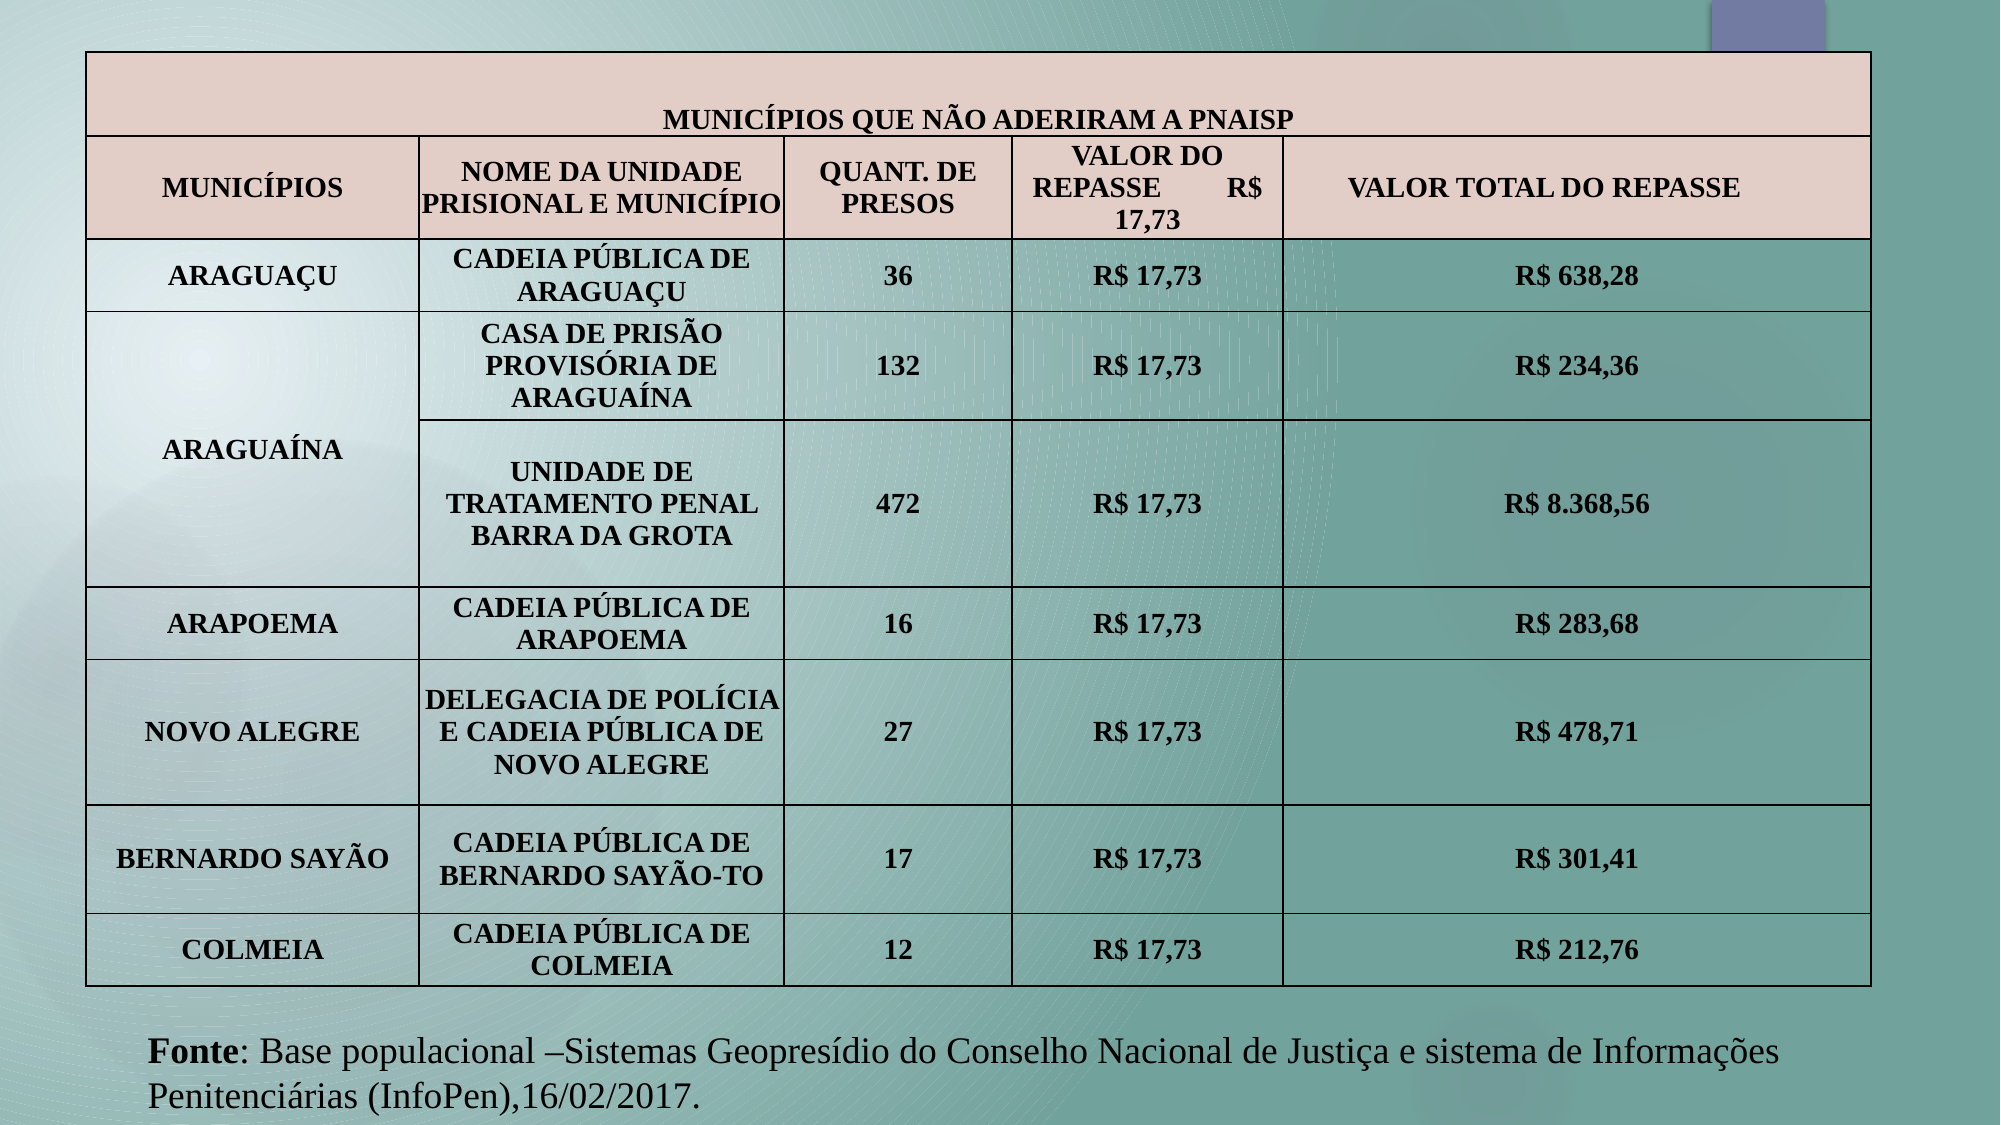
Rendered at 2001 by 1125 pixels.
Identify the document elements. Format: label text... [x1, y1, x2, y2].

table_cell R$ 478,71 [1284, 660, 1870, 804]
table_cell ARAGUAÍNA [87, 312, 418, 586]
table_cell R$ 17,73 [1013, 421, 1282, 586]
table_cell NOVO ALEGRE [87, 660, 418, 804]
table_cell 17 [785, 806, 1011, 913]
table_header MUNICÍPIOS QUE NÃO ADERIRAM A PNAISP [87, 53, 1870, 135]
table_cell 472 [785, 421, 1011, 586]
table_cell ARAPOEMA [87, 588, 418, 659]
table_cell R$ 283,68 [1284, 588, 1870, 659]
table_cell 27 [785, 660, 1011, 804]
table_cell R$ 17,73 [1013, 806, 1282, 913]
table_cell 132 [785, 312, 1011, 419]
table_cell 36 [785, 240, 1011, 311]
table_cell R$ 17,73 [1013, 660, 1282, 804]
table_cell COLMEIA [87, 914, 418, 985]
table_cell BERNARDO SAYÃO [87, 806, 418, 913]
table_cell R$ 212,76 [1284, 914, 1870, 985]
table_cell CADEIA PÚBLICA DE BERNARDO SAYÃO-TO [420, 806, 783, 913]
table_cell DELEGACIA DE POLÍCIA E CADEIA PÚBLICA DE NOVO ALEGRE [420, 660, 783, 804]
table_cell R$ 17,73 [1013, 588, 1282, 659]
table_cell R$ 638,28 [1284, 240, 1870, 311]
table_cell R$ 234,36 [1284, 312, 1870, 419]
table_cell CASA DE PRISÃO PROVISÓRIA DE ARAGUAÍNA [420, 312, 783, 419]
table_cell R$ 17,73 [1013, 312, 1282, 419]
table_cell CADEIA PÚBLICA DE ARAPOEMA [420, 588, 783, 659]
table_cell MUNICÍPIOS [87, 137, 418, 238]
table_cell R$ 301,41 [1284, 806, 1870, 913]
table_cell R$ 17,73 [1013, 240, 1282, 311]
table_cell R$ 8.368,56 [1284, 421, 1870, 586]
table_cell 16 [785, 588, 1011, 659]
table_cell VALOR DO REPASSE R$ 17,73 [1013, 137, 1282, 238]
table_cell CADEIA PÚBLICA DE ARAGUAÇU [420, 240, 783, 311]
table_cell QUANT. DE PRESOS [785, 137, 1011, 238]
table_cell 12 [785, 914, 1011, 985]
table_cell NOME DA UNIDADE PRISIONAL E MUNICÍPIO [420, 137, 783, 238]
table_cell ARAGUAÇU [87, 240, 418, 311]
table_cell CADEIA PÚBLICA DE COLMEIA [420, 914, 783, 985]
table_cell UNIDADE DE TRATAMENTO PENAL BARRA DA GROTA [420, 421, 783, 586]
table_cell R$ 17,73 [1013, 914, 1282, 985]
text_box Fonte: Base populacional –Sistemas Geopresídio do Conselho Nacional de Justiça e sistema de Informações Penitenciárias (InfoPen),16/02/2017. [132, 1018, 1899, 1124]
table_cell VALOR TOTAL DO REPASSE [1284, 137, 1870, 238]
